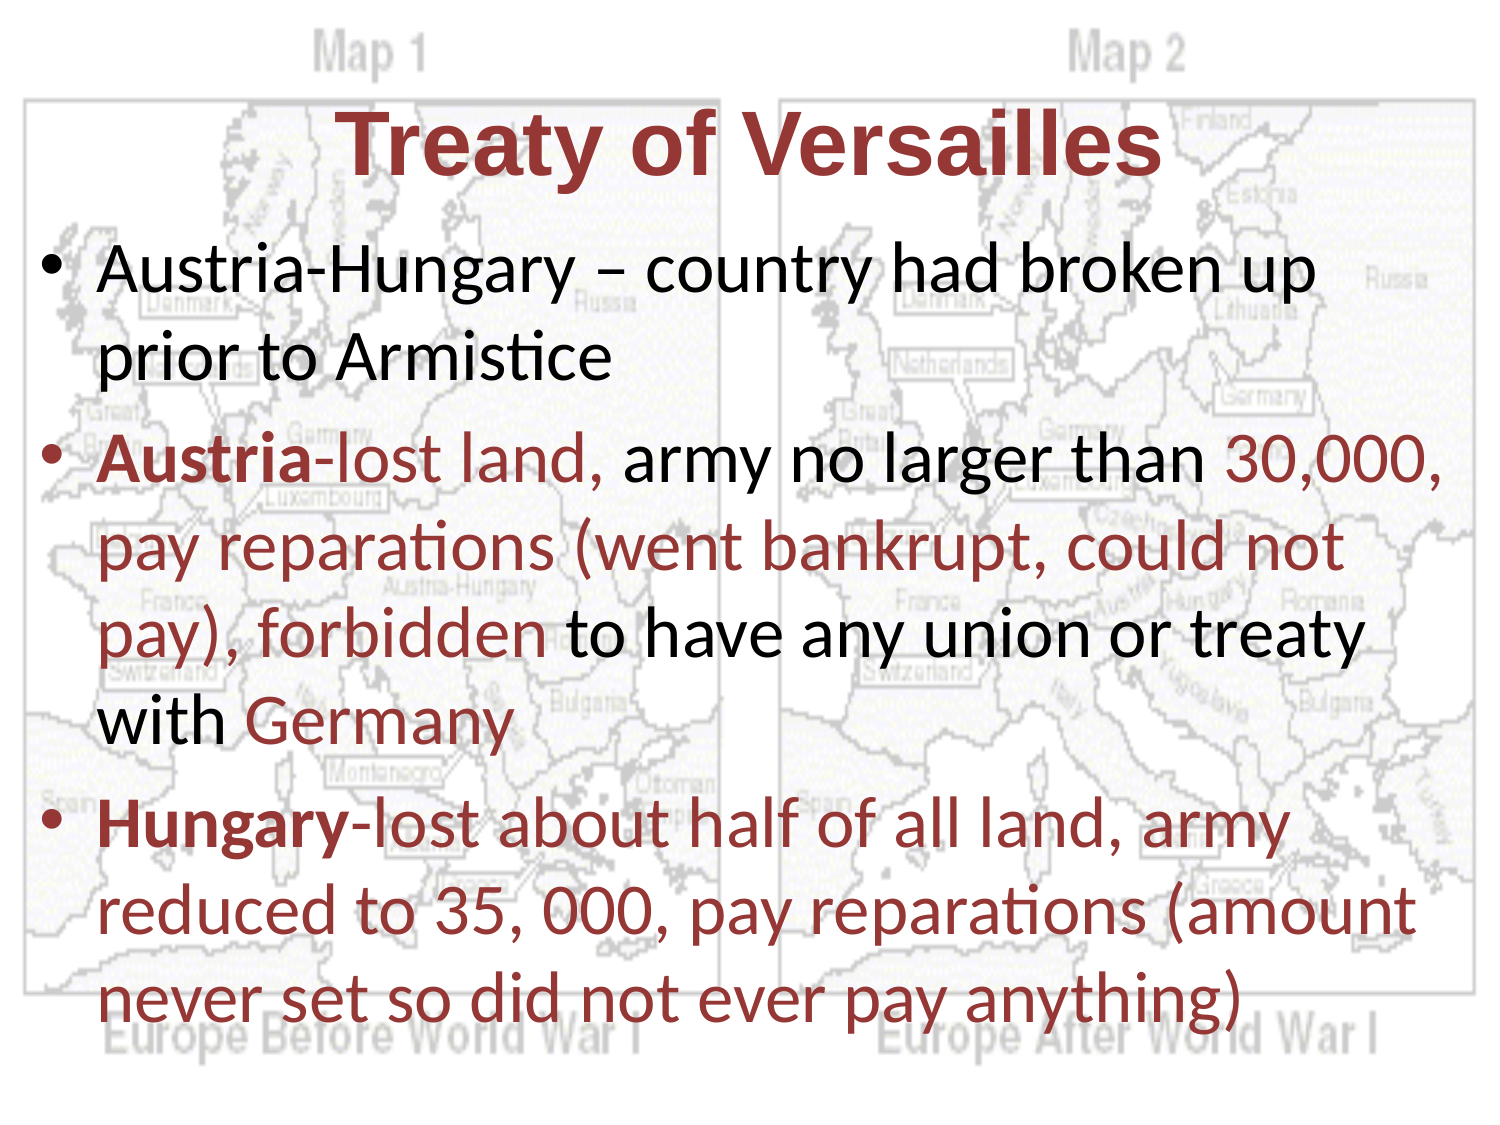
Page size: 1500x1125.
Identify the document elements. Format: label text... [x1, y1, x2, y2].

list Austria-Hungary – country had broken up prior to Armistice Austria-lost land, army no larger than 30,000, pay reparations (went bankrupt, could not pay), forbidden to have any union or treaty with Germany Hungary-lost about half of all land, army reduced to 35, 000, pay reparations (amount never set so did not ever pay anything) [24, 212, 1463, 1005]
title Treaty of Versailles [75, 45, 1425, 212]
